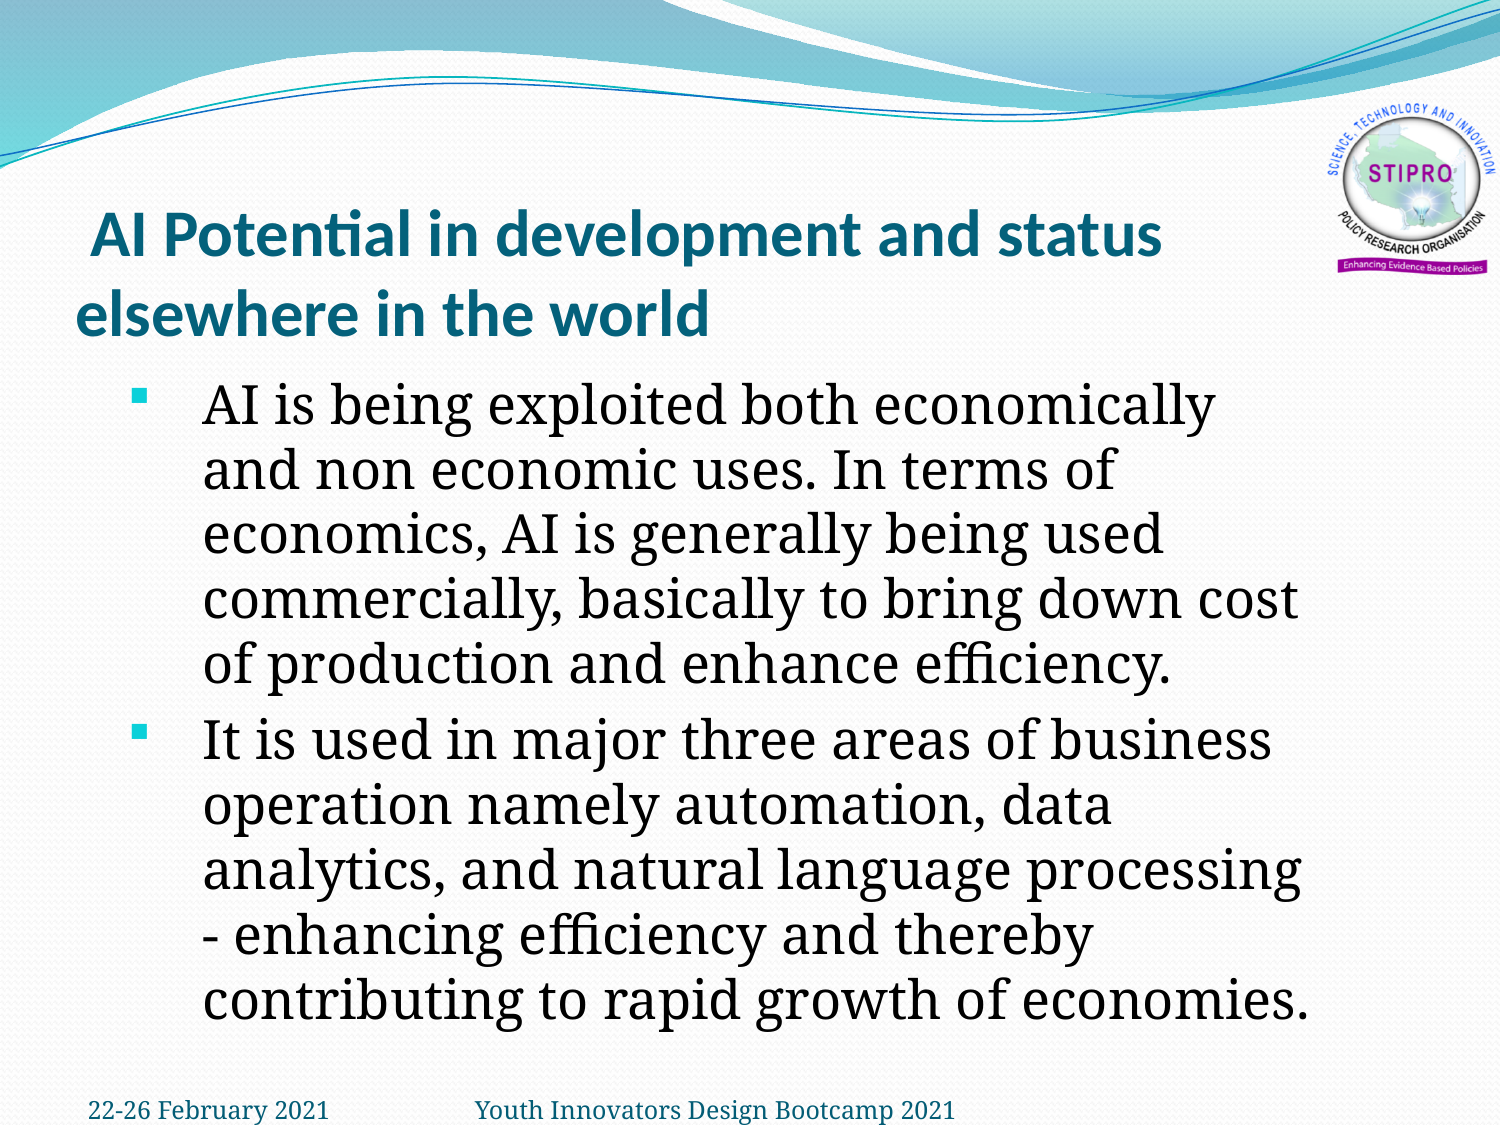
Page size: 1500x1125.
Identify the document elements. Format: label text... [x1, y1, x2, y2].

title AI Potential in development and status elsewhere in the world [74, 212, 1251, 351]
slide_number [87, 1097, 438, 1125]
list AI is being exploited both economically and non economic uses. In terms of economics, AI is generally being used commercially, basically to bring down cost of production and enhance efficiency. It is used in major three areas of business operation namely automation, data analytics, and natural language processing - enhancing efficiency and thereby contributing to rapid growth of economies. [112, 362, 1338, 1063]
footer Youth Innovators Design Bootcamp 2021 [474, 1087, 1438, 1125]
picture [1324, 99, 1500, 276]
